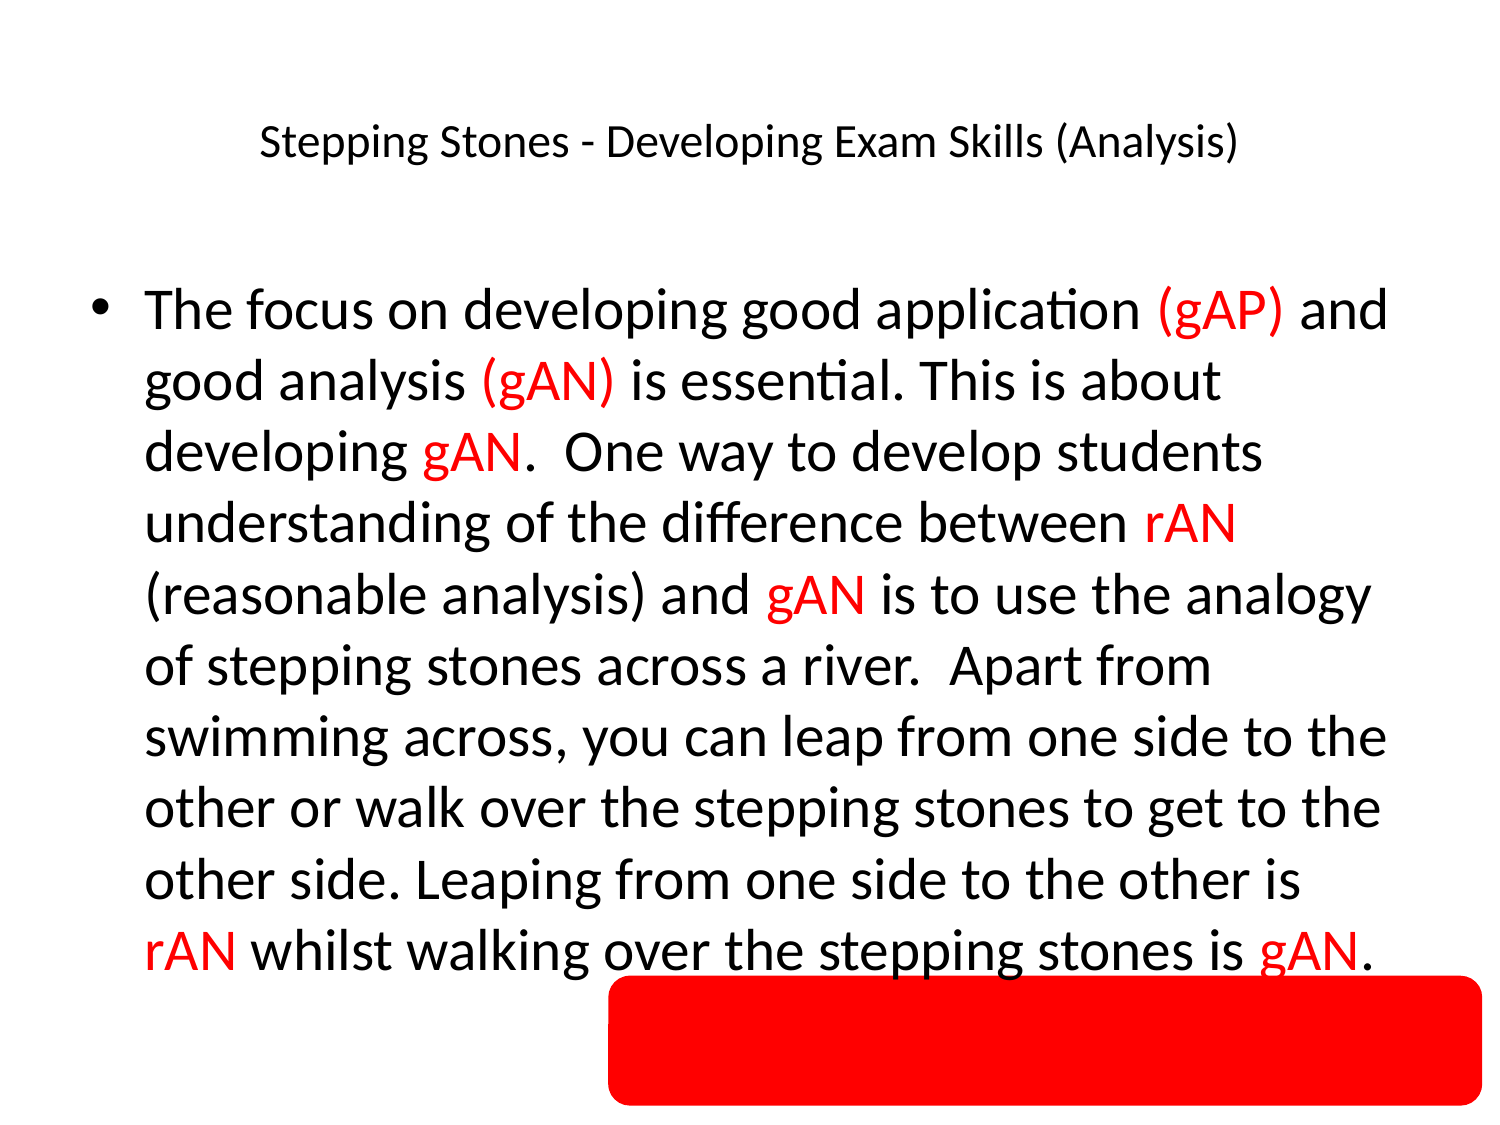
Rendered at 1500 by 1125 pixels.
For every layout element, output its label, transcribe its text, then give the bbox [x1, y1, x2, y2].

title Stepping Stones - Developing Exam Skills (Analysis) [75, 45, 1425, 233]
list The focus on developing good application (gAP) and good analysis (gAN) is essential. This is about developing gAN. One way to develop students understanding of the difference between rAN (reasonable analysis) and gAN is to use the analogy of stepping stones across a river. Apart from swimming across, you can leap from one side to the other or walk over the stepping stones to get to the other side. Leaping from one side to the other is rAN whilst walking over the stepping stones is gAN. [75, 262, 1425, 1005]
